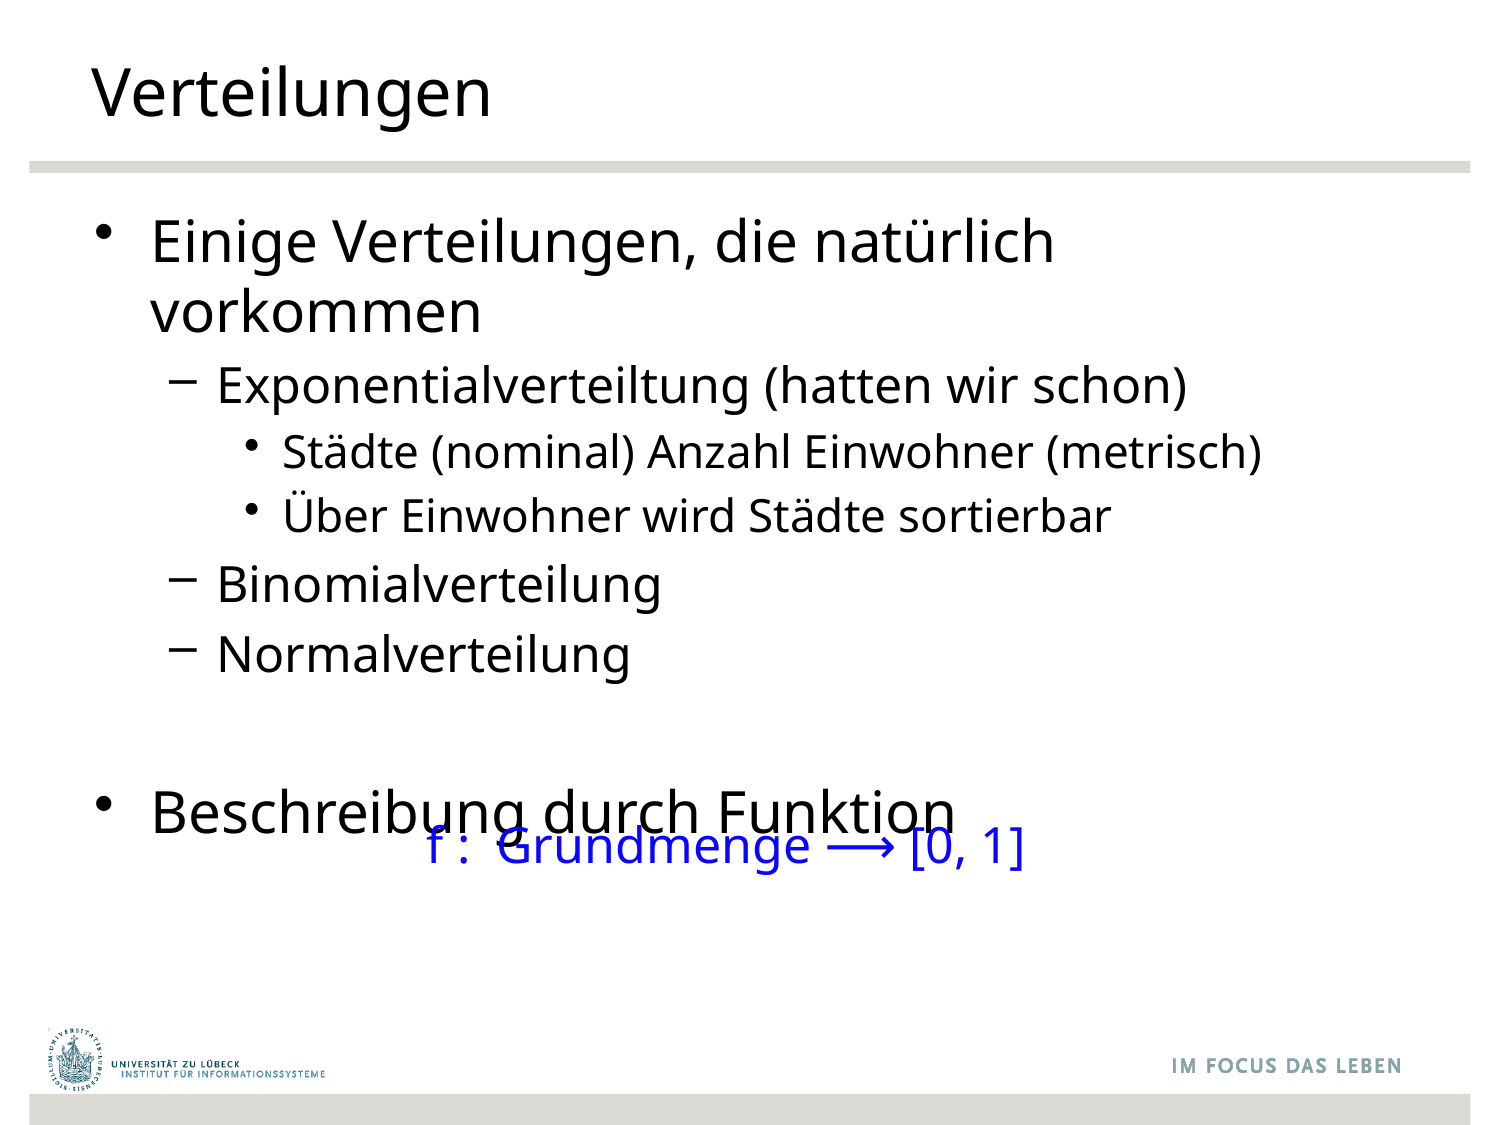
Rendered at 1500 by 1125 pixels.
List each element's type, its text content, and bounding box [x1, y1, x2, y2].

title Verteilungen [76, 42, 1427, 126]
list Einige Verteilungen, die natürlich vorkommen Exponentialverteiltung (hatten wir schon) Städte (nominal) Anzahl Einwohner (metrisch) Über Einwohner wird Städte sortierbar Binomialverteilung Normalverteilung Beschreibung durch Funktion [79, 196, 1357, 857]
text_box f : Grundmenge ⟶ [0, 1] [412, 805, 1041, 881]
picture [1173, 1058, 1400, 1073]
